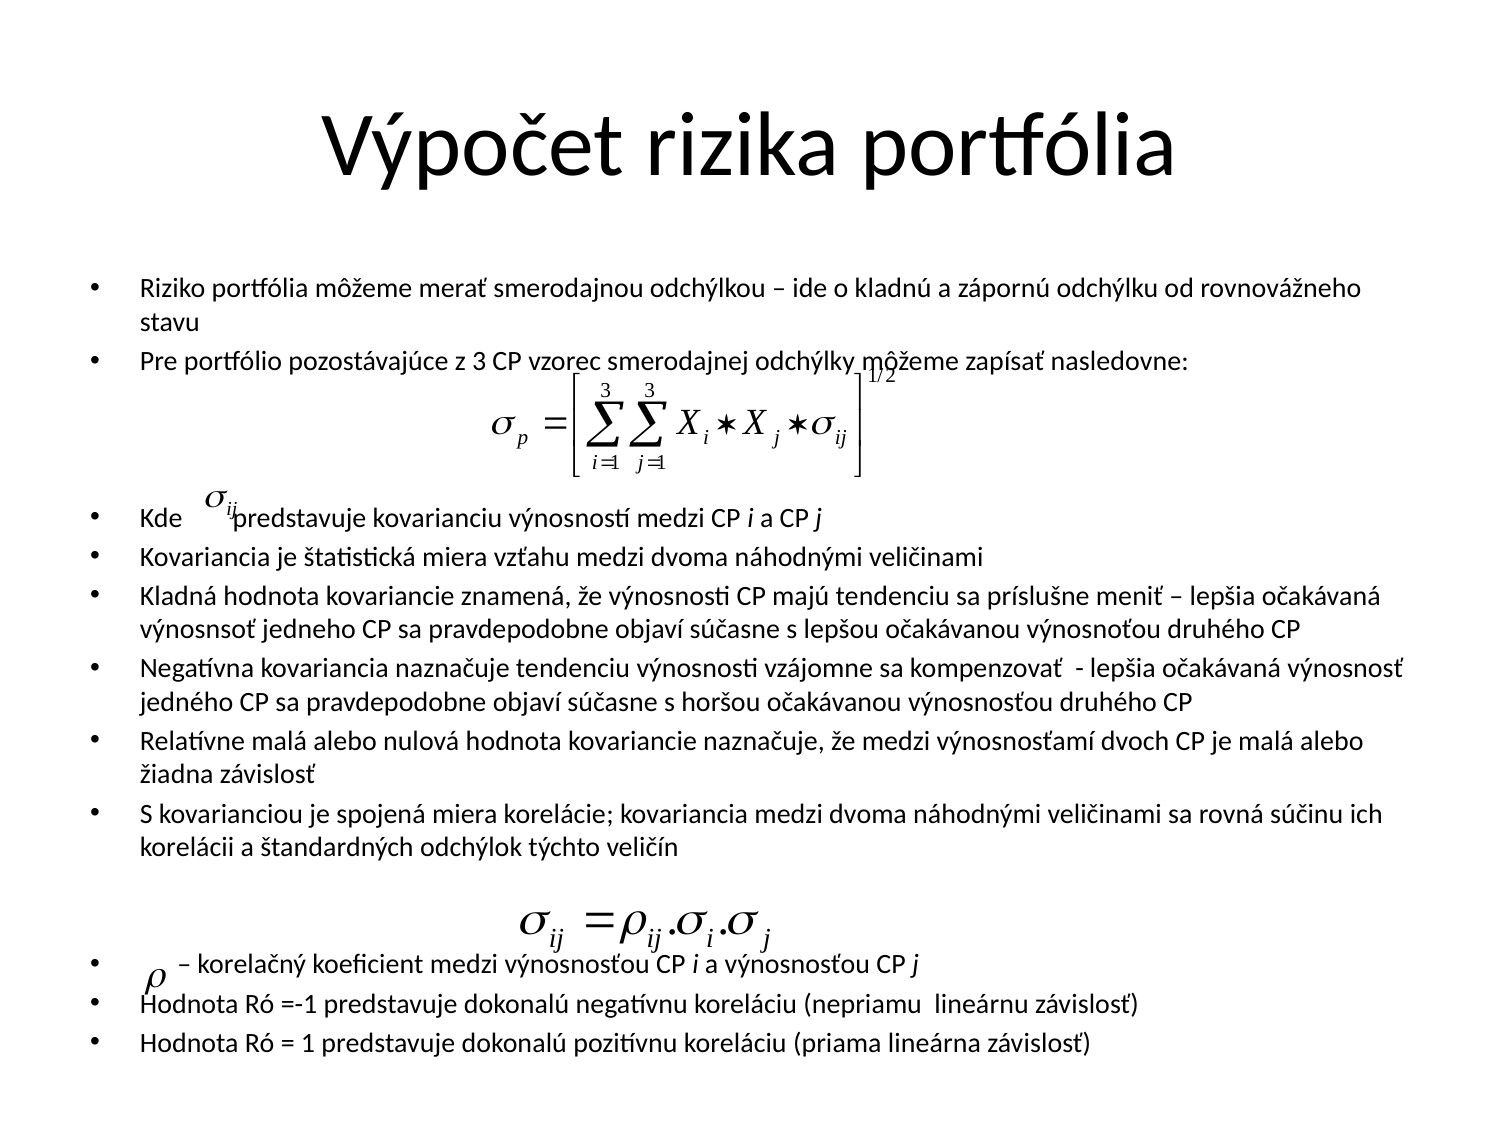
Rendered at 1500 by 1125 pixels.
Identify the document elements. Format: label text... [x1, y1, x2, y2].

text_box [485, 357, 904, 484]
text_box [137, 962, 176, 1004]
list Riziko portfólia môžeme merať smerodajnou odchýlkou – ide o kladnú a zápornú odchýlku od rovnovážneho stavu Pre portfólio pozostávajúce z 3 CP vzorec smerodajnej odchýlky môžeme zapísať nasledovne: Kde predstavuje kovarianciu výnosností medzi CP i a CP j Kovariancia je štatistická miera vzťahu medzi dvoma náhodnými veličinami Kladná hodnota kovariancie znamená, že výnosnosti CP majú tendenciu sa príslušne meniť – lepšia očakávaná výnosnsoť jedneho CP sa pravdepodobne objaví súčasne s lepšou očakávanou výnosnoťou druhého CP Negatívna kovariancia naznačuje tendenciu výnosnosti vzájomne sa kompenzovať - lepšia očakávaná výnosnosť jedného CP sa pravdepodobne objaví súčasne s horšou očakávanou výnosnosťou druhého CP Relatívne malá alebo nulová hodnota kovariancie naznačuje, že medzi výnosnosťamí dvoch CP je malá alebo žiadna závislosť S kovarianciou je spojená miera korelácie; kovariancia medzi dvoma náhodnými veličinami sa rovná súčinu ich korelácii a štandardných odchýlok týchto veličín – korelačný koeficient medzi výnosnosťou CP i a výnosnosťou CP j Hodnota Ró =-1 predstavuje dokonalú negatívnu koreláciu (nepriamu lineárnu závislosť) Hodnota Ró = 1 predstavuje dokonalú pozitívnu koreláciu (priama lineárna závislosť) [75, 262, 1425, 1088]
title Výpočet rizika portfólia [75, 45, 1425, 233]
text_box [199, 472, 246, 528]
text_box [512, 887, 782, 963]
